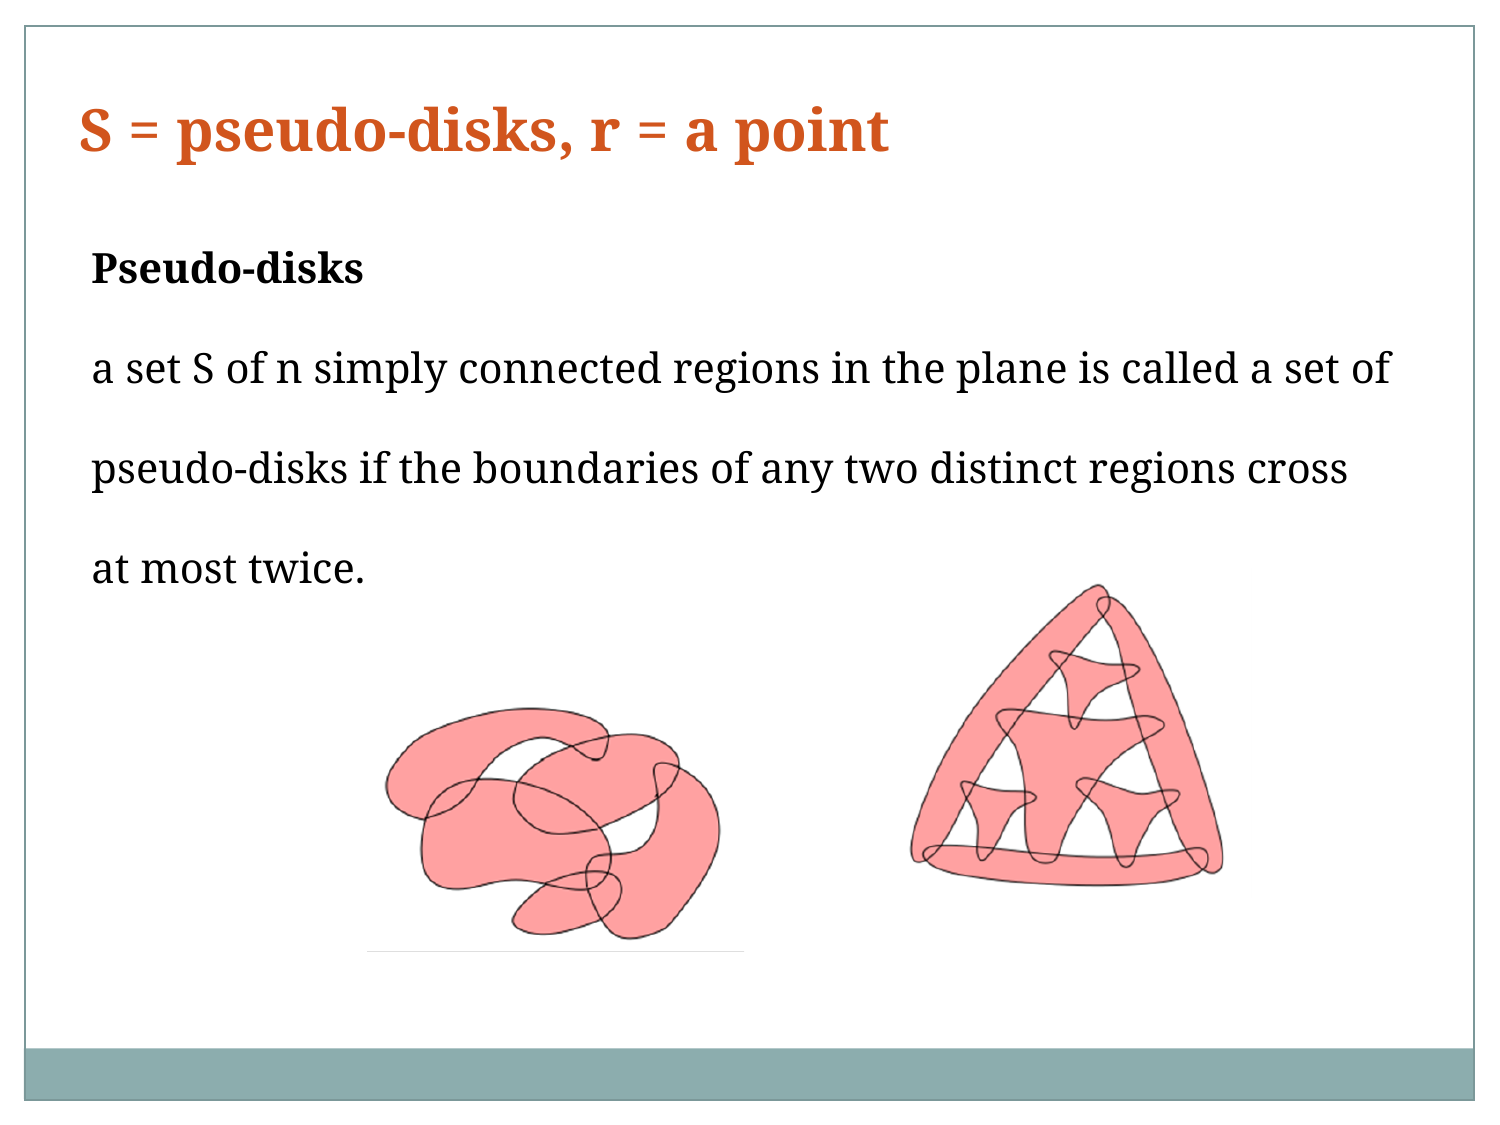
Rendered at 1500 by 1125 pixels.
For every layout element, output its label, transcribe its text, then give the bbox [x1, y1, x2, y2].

picture [903, 567, 1253, 899]
text_box [0, 0, 1500, 75]
picture [365, 587, 745, 952]
text_box S = pseudo-disks, r = a point [64, 85, 1424, 170]
text_box Pseudo-disks a set S of n simply connected regions in the plane is called a set of pseudo-disks if the boundaries of any two distinct regions cross at most twice. [76, 184, 1412, 600]
